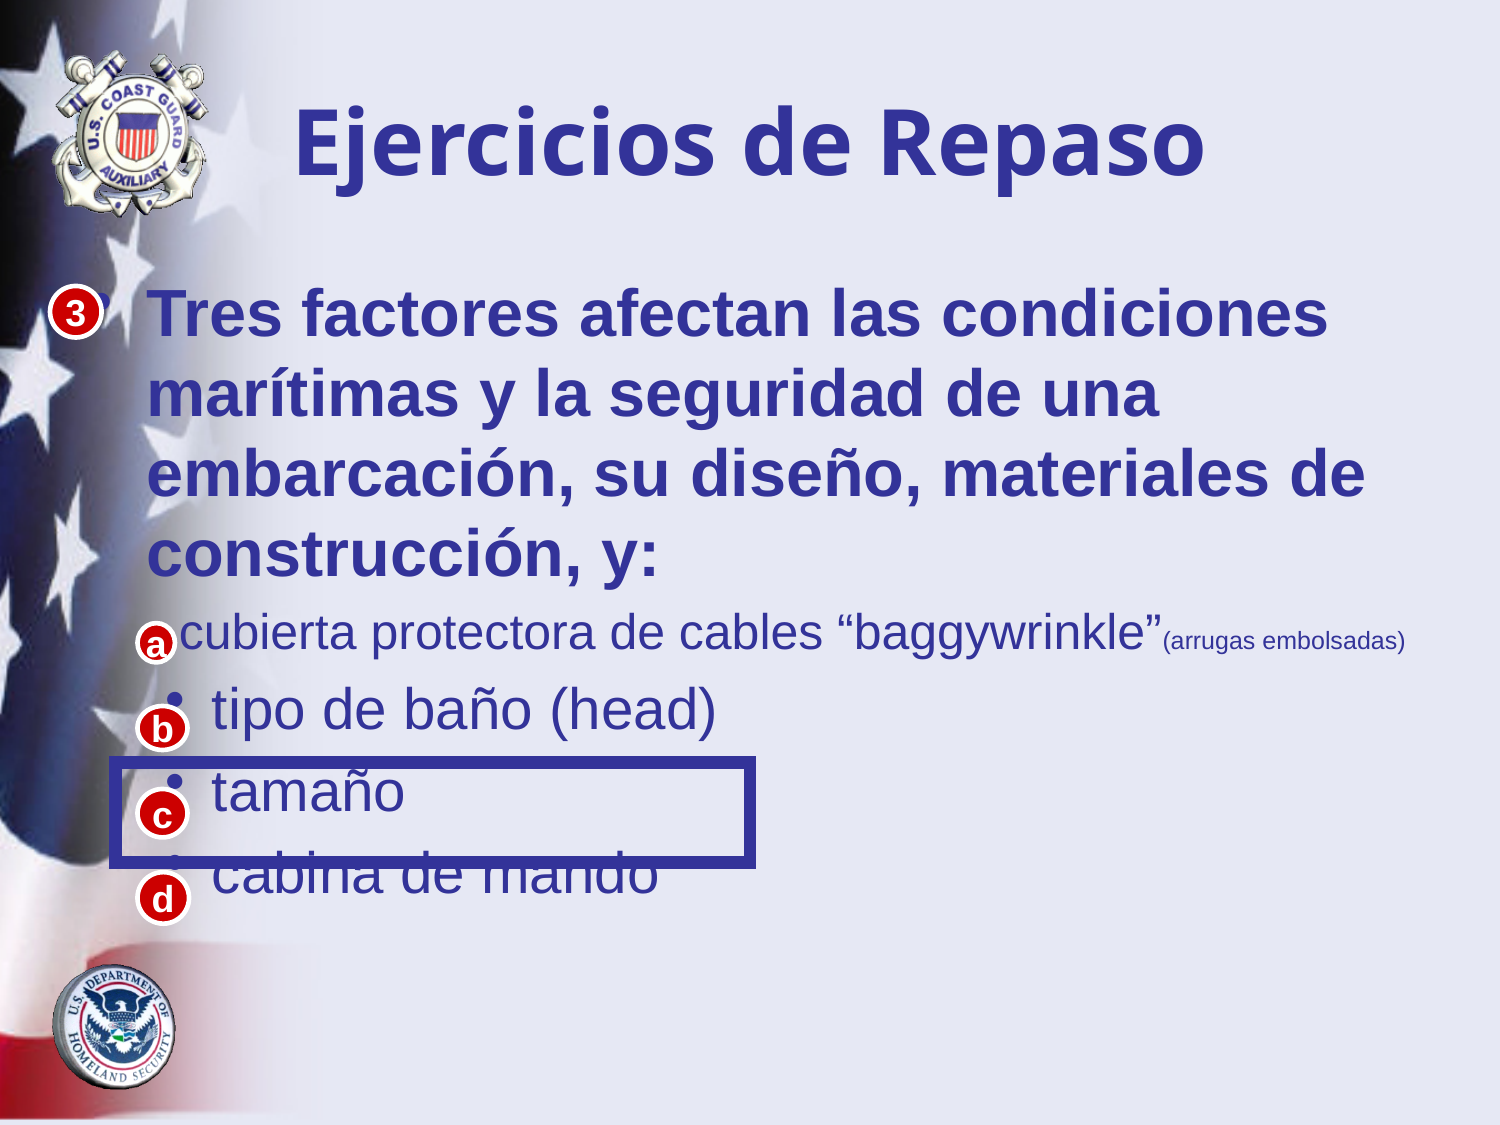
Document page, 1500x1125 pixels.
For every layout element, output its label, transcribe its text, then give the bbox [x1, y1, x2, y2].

picture [0, 0, 1500, 1125]
title Ejercicios de Repaso [75, 45, 1425, 233]
text_box b [137, 706, 188, 751]
list Tres factores afectan las condiciones marítimas y la seguridad de una embarcación, su diseño, materiales de construcción, y: cubierta protectora de cables “baggywrinkle”(arrugas embolsadas) tipo de baño (head) tamaño cabina de mando [75, 262, 1425, 1005]
text_box 3 [50, 285, 102, 338]
text_box a [137, 623, 175, 663]
text_box d [137, 872, 190, 924]
text_box [115, 762, 750, 863]
